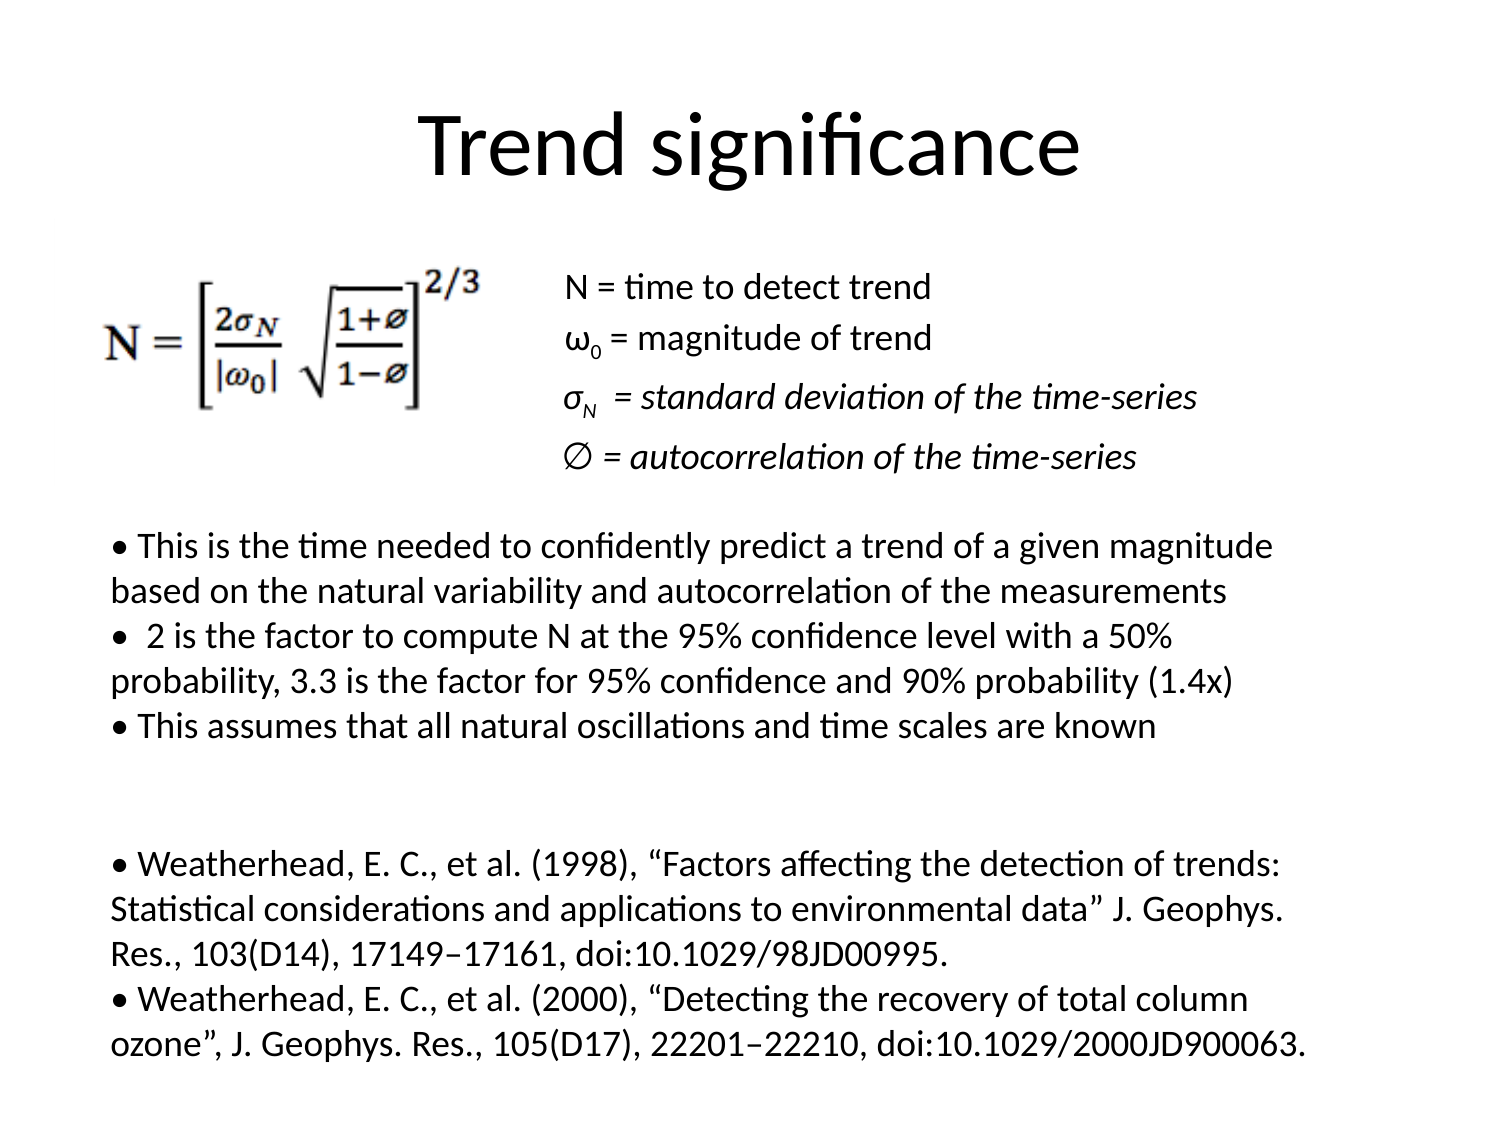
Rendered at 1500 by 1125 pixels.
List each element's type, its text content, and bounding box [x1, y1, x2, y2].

picture [52, 218, 545, 486]
text_box • This is the time needed to confidently predict a trend of a given magnitude based on the natural variability and autocorrelation of the measurements • 2 is the factor to compute N at the 95% confidence level with a 50% probability, 3.3 is the factor for 95% confidence and 90% probability (1.4x) • This assumes that all natural oscillations and time scales are known [95, 513, 1315, 753]
text_box • Weatherhead, E. C., et al. (1998), “Factors affecting the detection of trends: Statistical considerations and applications to environmental data” J. Geophys. Res., 103(D14), 17149–17161, doi:10.1029/98JD00995. • Weatherhead, E. C., et al. (2000), “Detecting the recovery of total column ozone”, J. Geophys. Res., 105(D17), 22201–22210, doi:10.1029/2000JD900063. [95, 831, 1375, 1072]
title Trend significance [75, 45, 1425, 233]
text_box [528, 254, 1232, 486]
